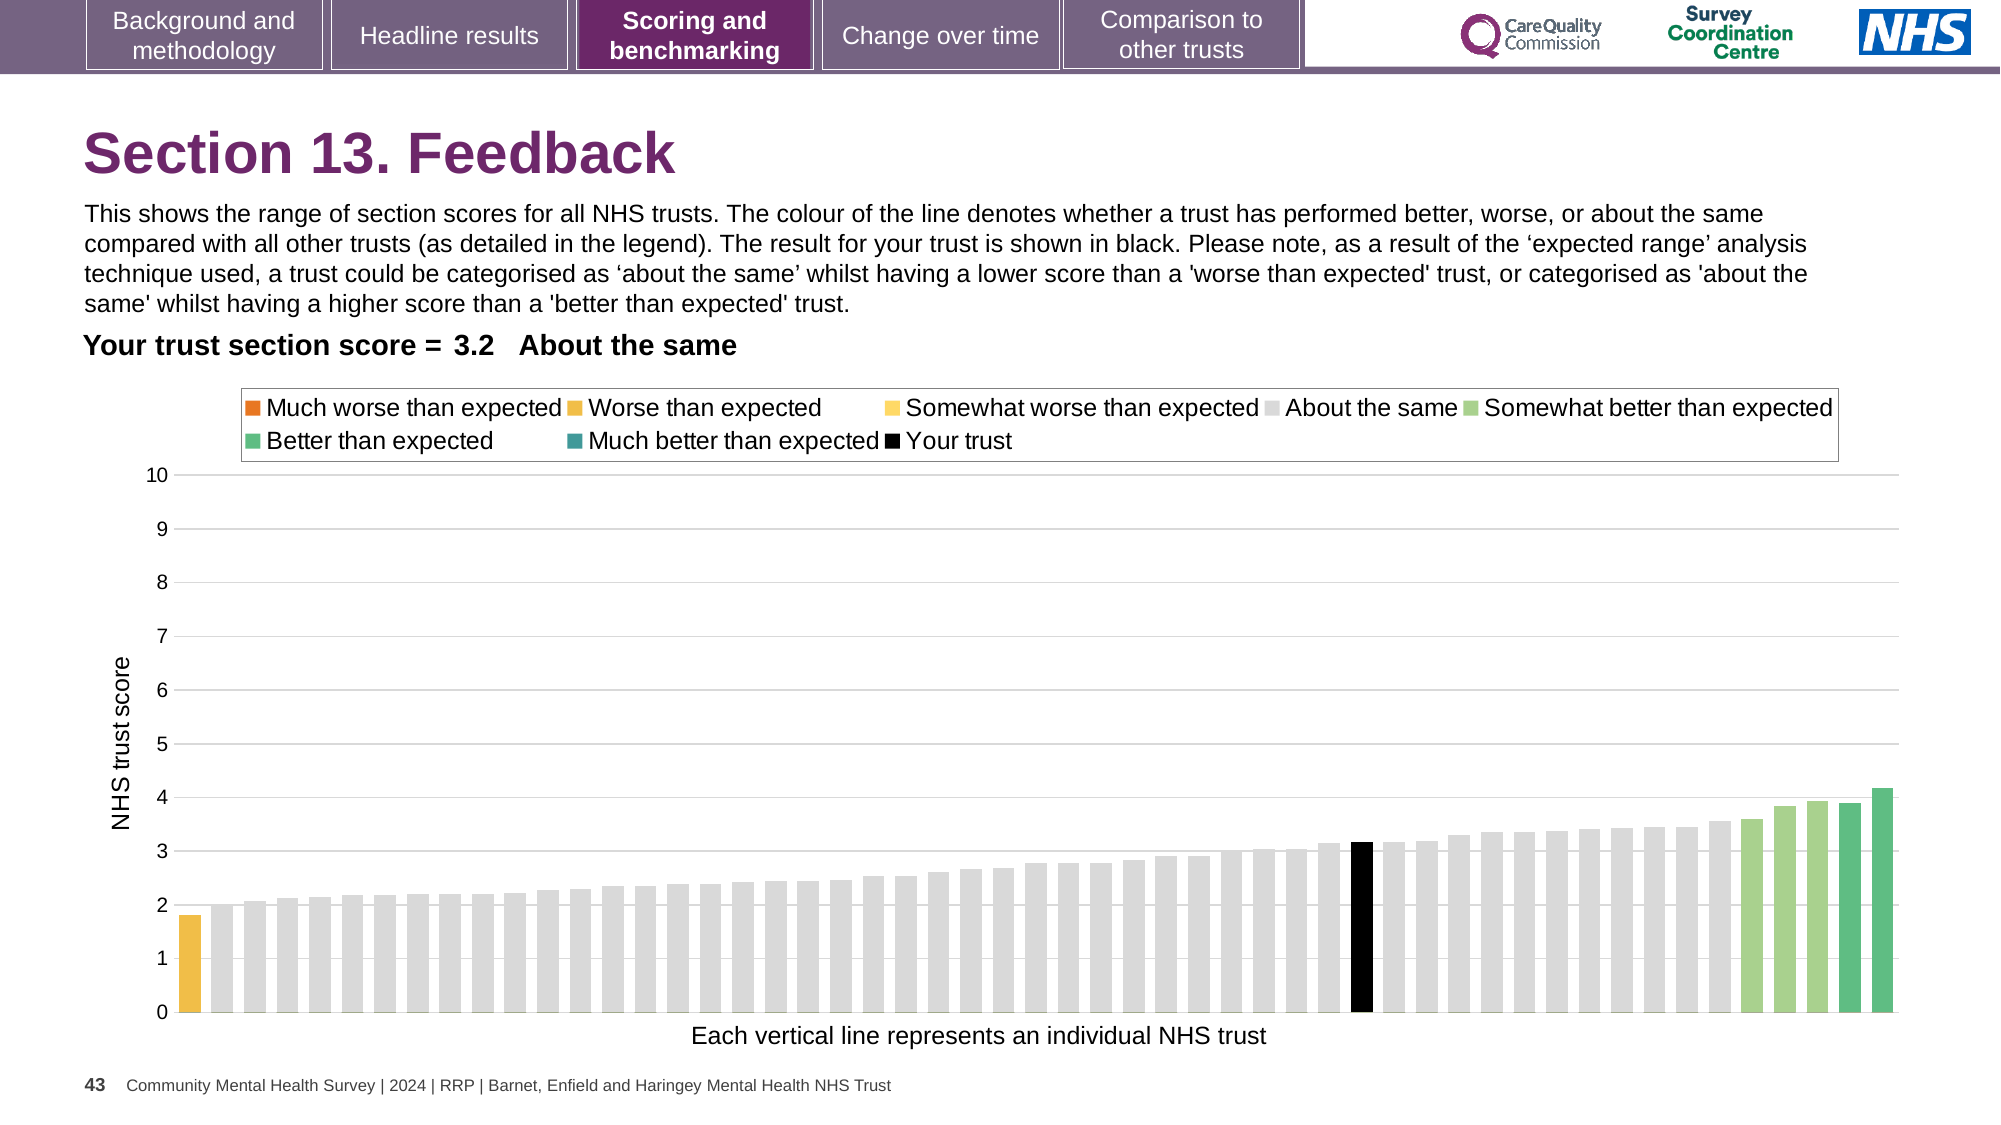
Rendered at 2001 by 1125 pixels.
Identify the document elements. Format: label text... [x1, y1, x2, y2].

picture [1859, 9, 1971, 55]
text_box Each vertical line represents an individual NHS trust [676, 1036, 1283, 1058]
picture [1460, 13, 1602, 59]
table_header About the same [518, 323, 1807, 369]
table_header 3.2 [448, 323, 518, 369]
text_box This shows the range of section scores for all NHS trusts. The colour of the line denotes whether a trust has performed better, worse, or about the same compared with all other trusts (as detailed in the legend). The result for your trust is shown in black. Please note, as a result of the ‘expected range’ analysis technique used, a trust could be categorised as ‘about the same’ whilst having a lower score than a 'worse than expected' trust, or categorised as 'about the same' whilst having a higher score than a 'better than expected' trust. [69, 190, 1890, 325]
table_header Your trust section score = [53, 323, 448, 370]
text_box 43 [84, 1065, 122, 1125]
chart [99, 369, 1923, 1036]
picture [1666, 3, 1794, 61]
title Section 13. Feedback [68, 100, 1942, 209]
